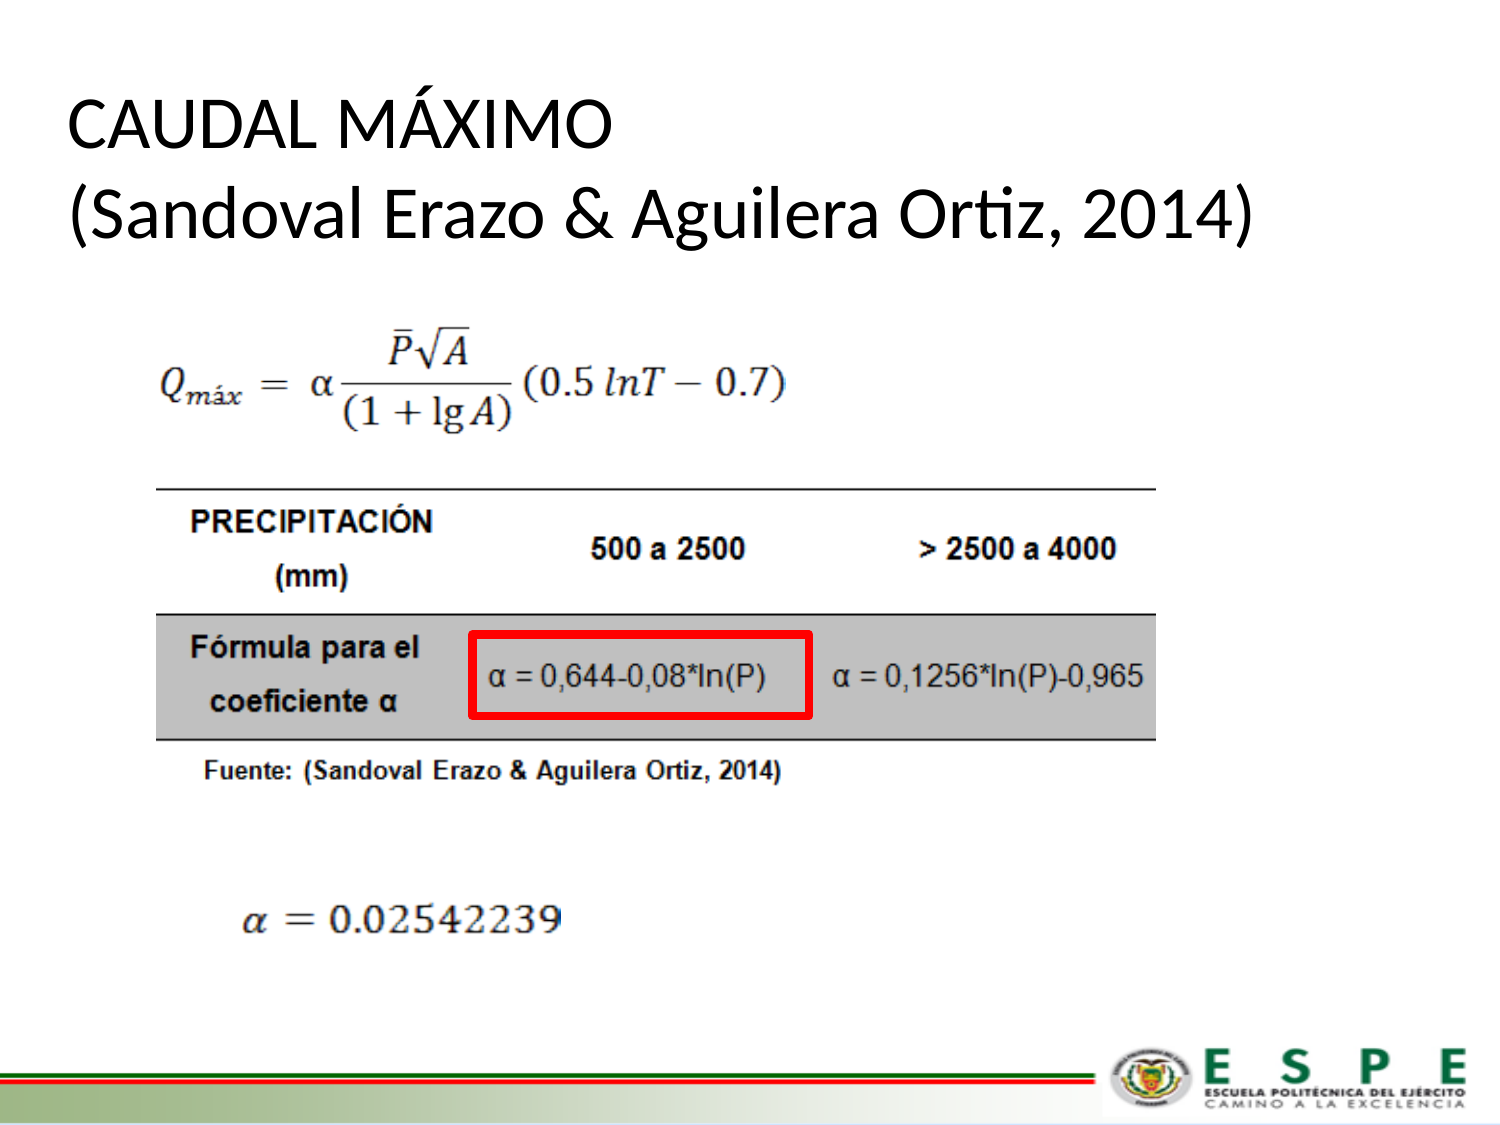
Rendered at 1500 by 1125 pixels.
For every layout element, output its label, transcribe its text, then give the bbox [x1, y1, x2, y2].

picture [0, 1034, 1500, 1125]
text_box CAUDAL MÁXIMO (Sandoval Erazo & Aguilera Ortiz, 2014) [53, 66, 1500, 262]
picture [241, 869, 562, 971]
picture [156, 302, 1157, 799]
